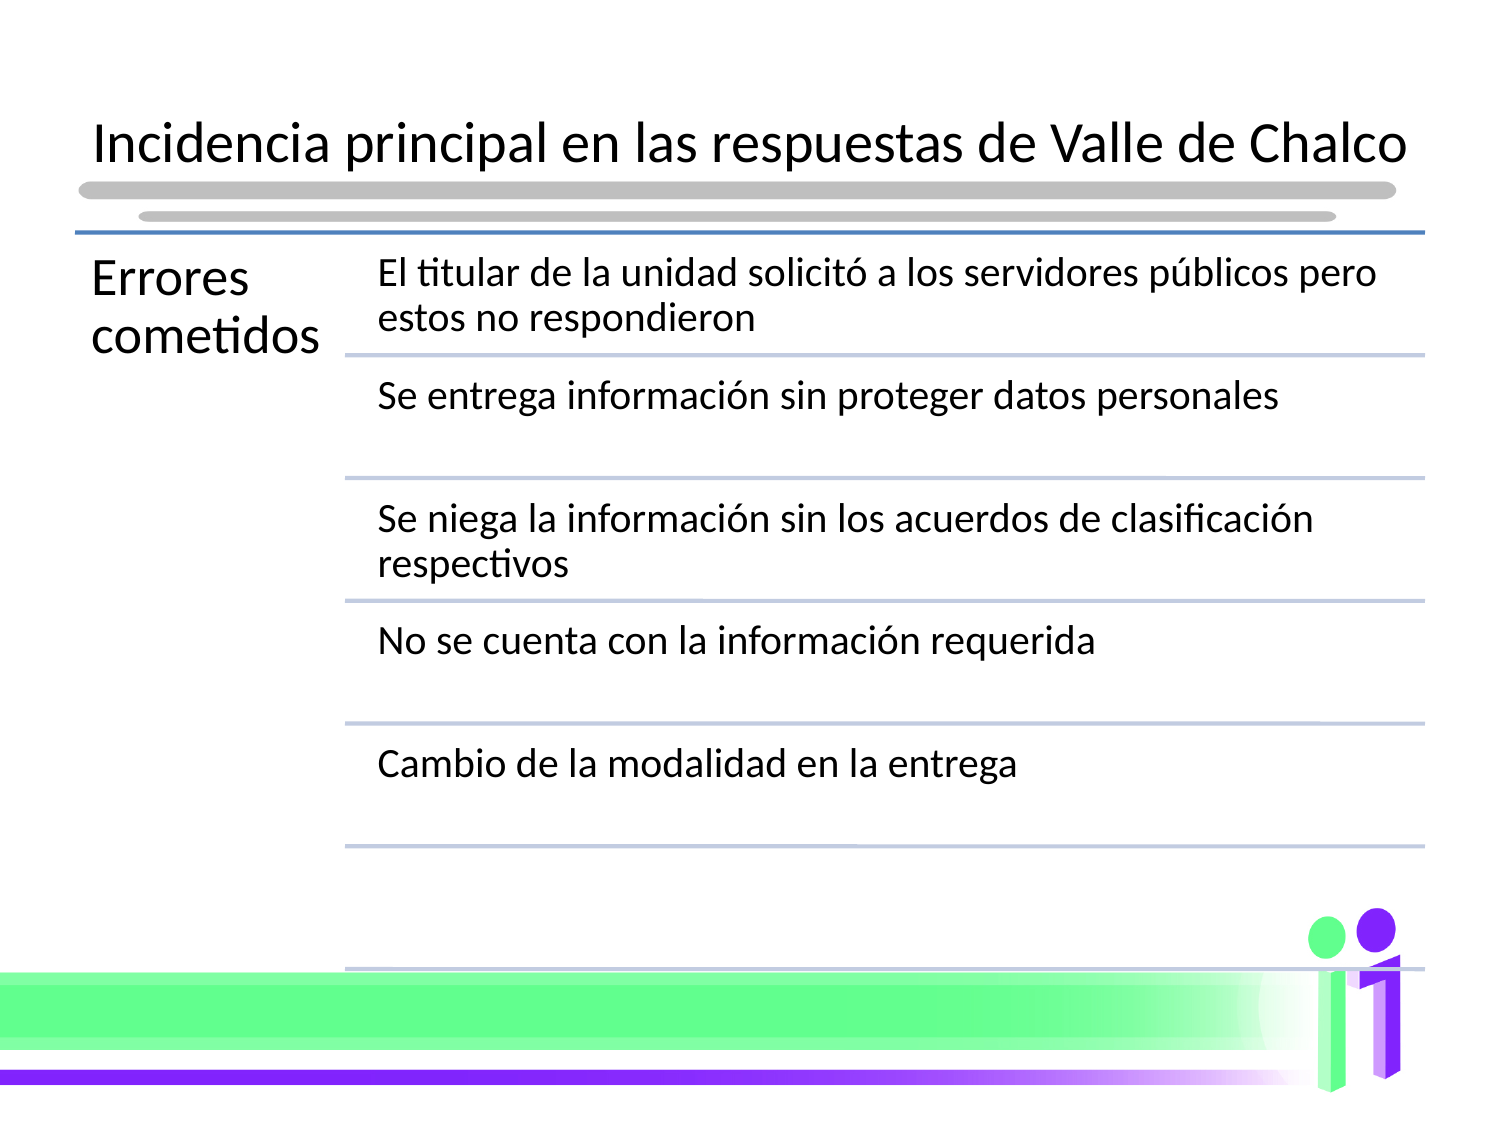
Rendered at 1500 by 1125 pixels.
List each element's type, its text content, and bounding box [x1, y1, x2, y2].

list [74, 232, 1426, 976]
picture [0, 0, 1500, 1125]
title Incidencia principal en las respuestas de Valle de Chalco [75, 45, 1425, 230]
